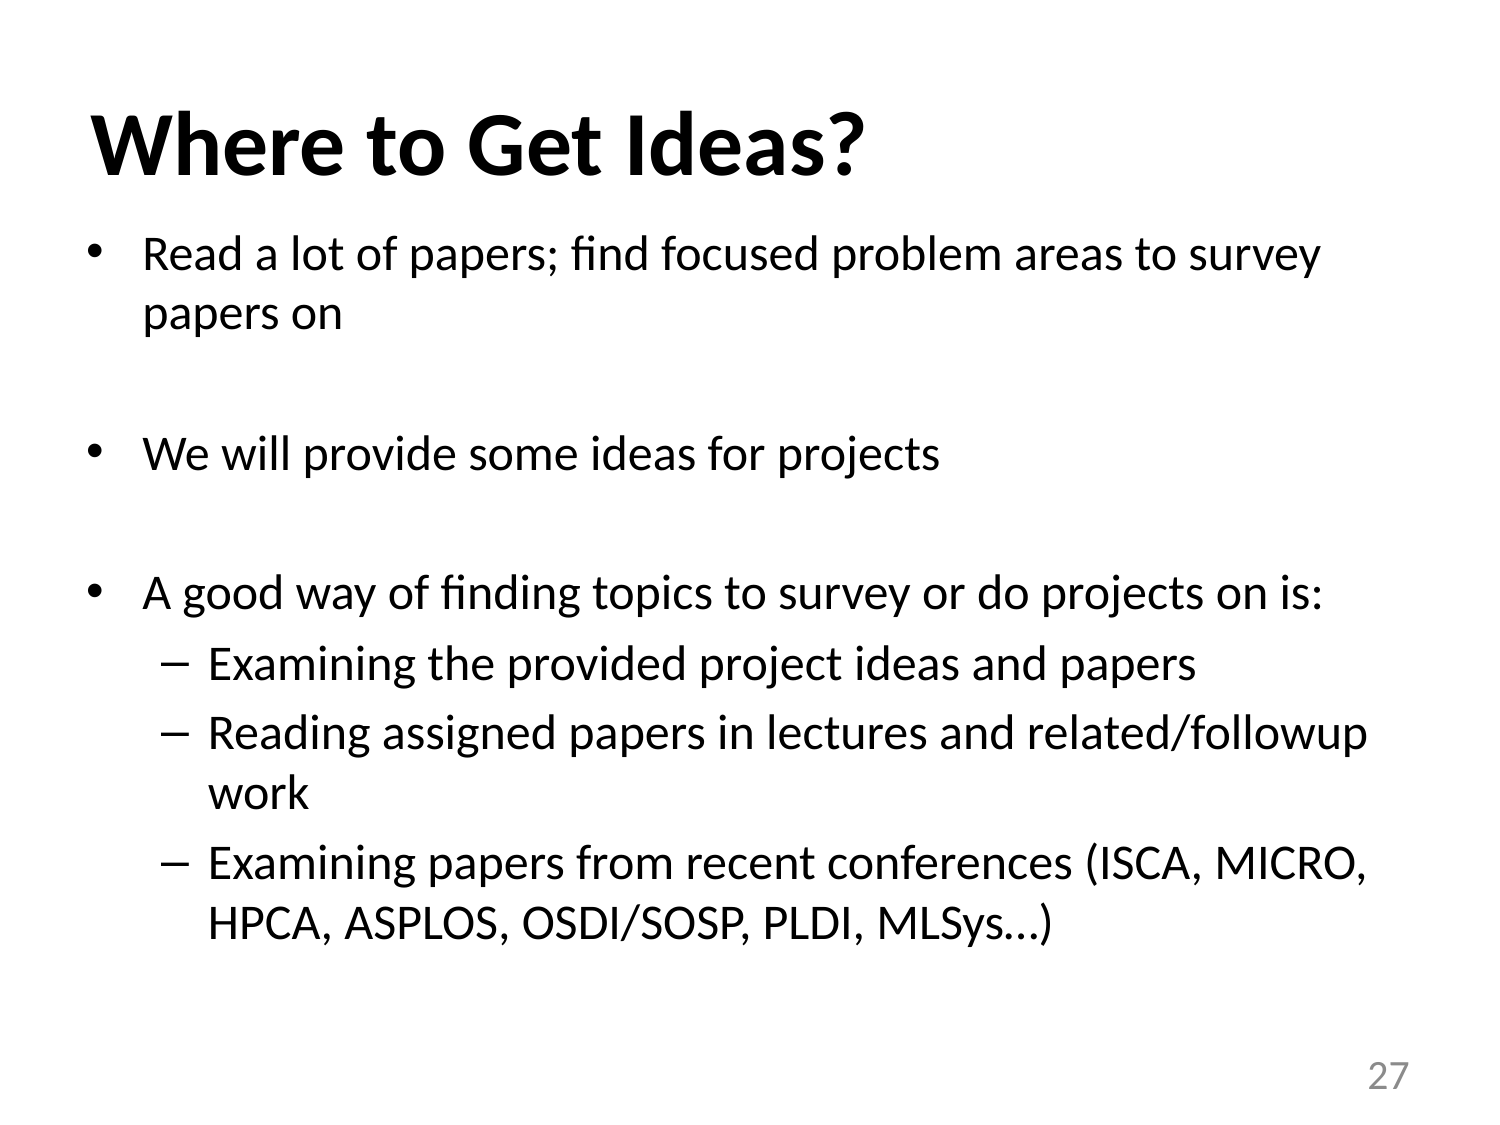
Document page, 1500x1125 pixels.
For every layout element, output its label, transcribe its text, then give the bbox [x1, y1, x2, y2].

list Read a lot of papers; find focused problem areas to survey papers on We will provide some ideas for projects A good way of finding topics to survey or do projects on is: Examining the provided project ideas and papers Reading assigned papers in lectures and related/followup work Examining papers from recent conferences (ISCA, MICRO, HPCA, ASPLOS, OSDI/SOSP, PLDI, MLSys…) [71, 212, 1422, 955]
title Where to Get Ideas? [75, 45, 1425, 233]
slide_number 27 [1074, 1042, 1425, 1103]
